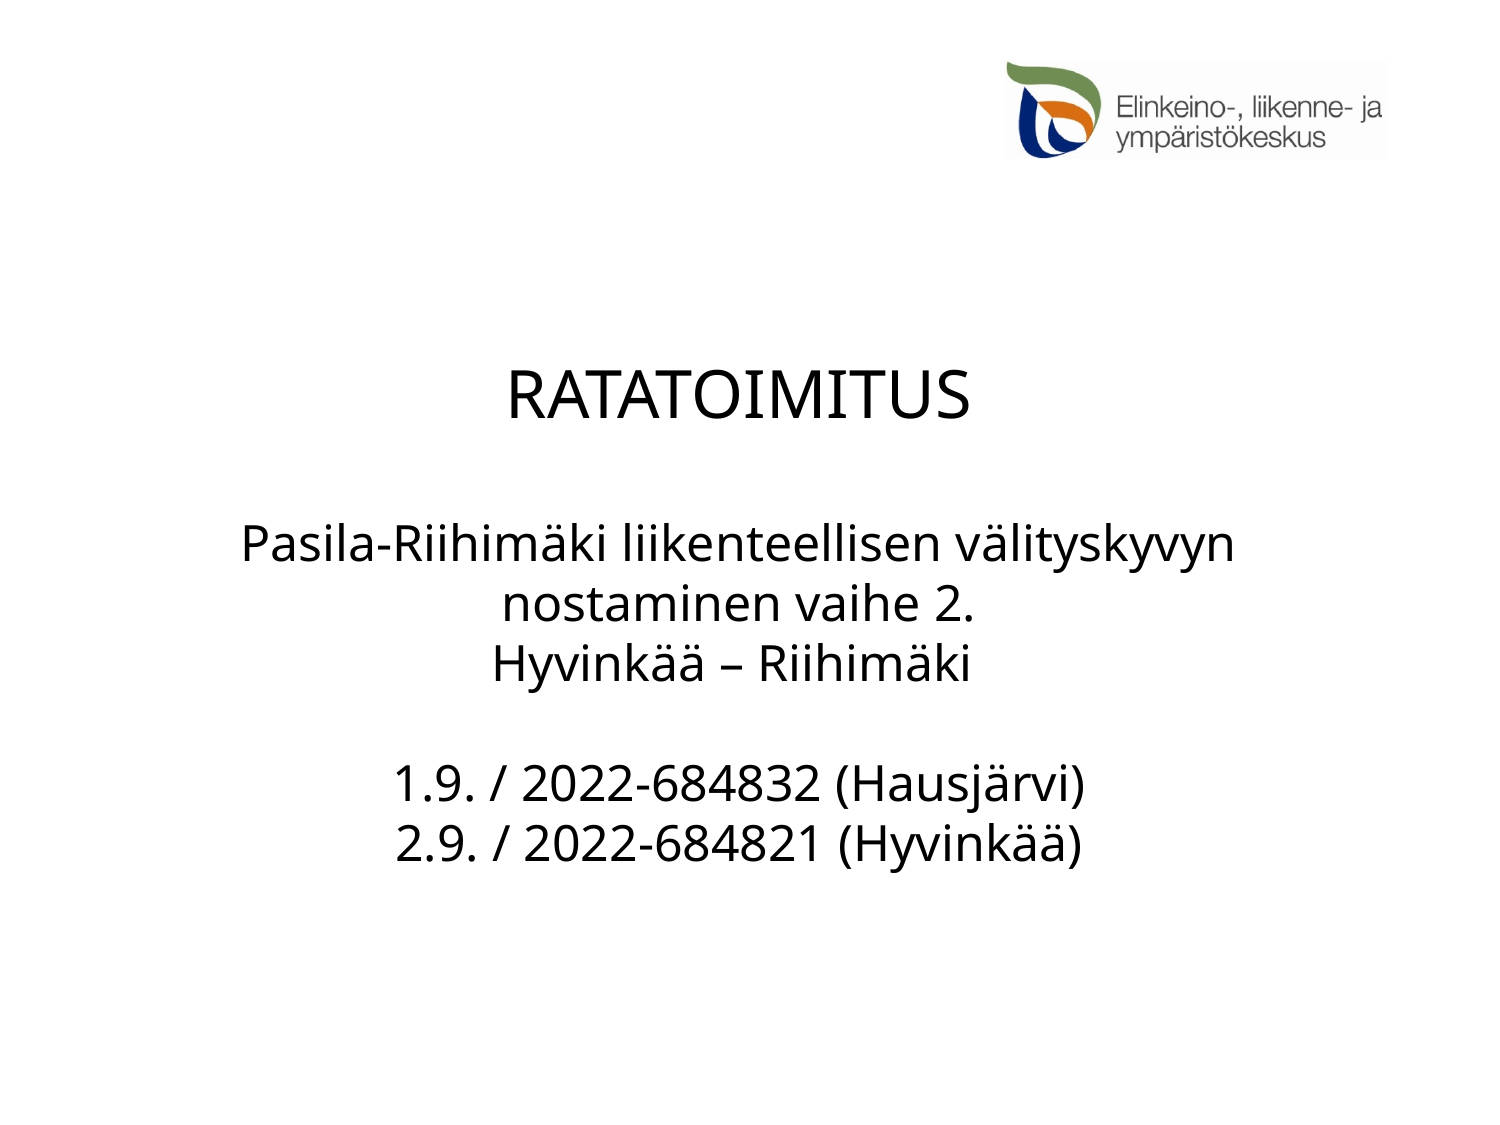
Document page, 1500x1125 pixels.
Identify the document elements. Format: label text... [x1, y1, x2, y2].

title RATATOIMITUS Pasila-Riihimäki liikenteellisen välityskyvyn nostaminen vaihe 2. Hyvinkää – Riihimäki 1.9. / 2022-684832 (Hausjärvi) 2.9. / 2022-684821 (Hyvinkää) [104, 343, 1374, 770]
picture [1005, 60, 1387, 159]
